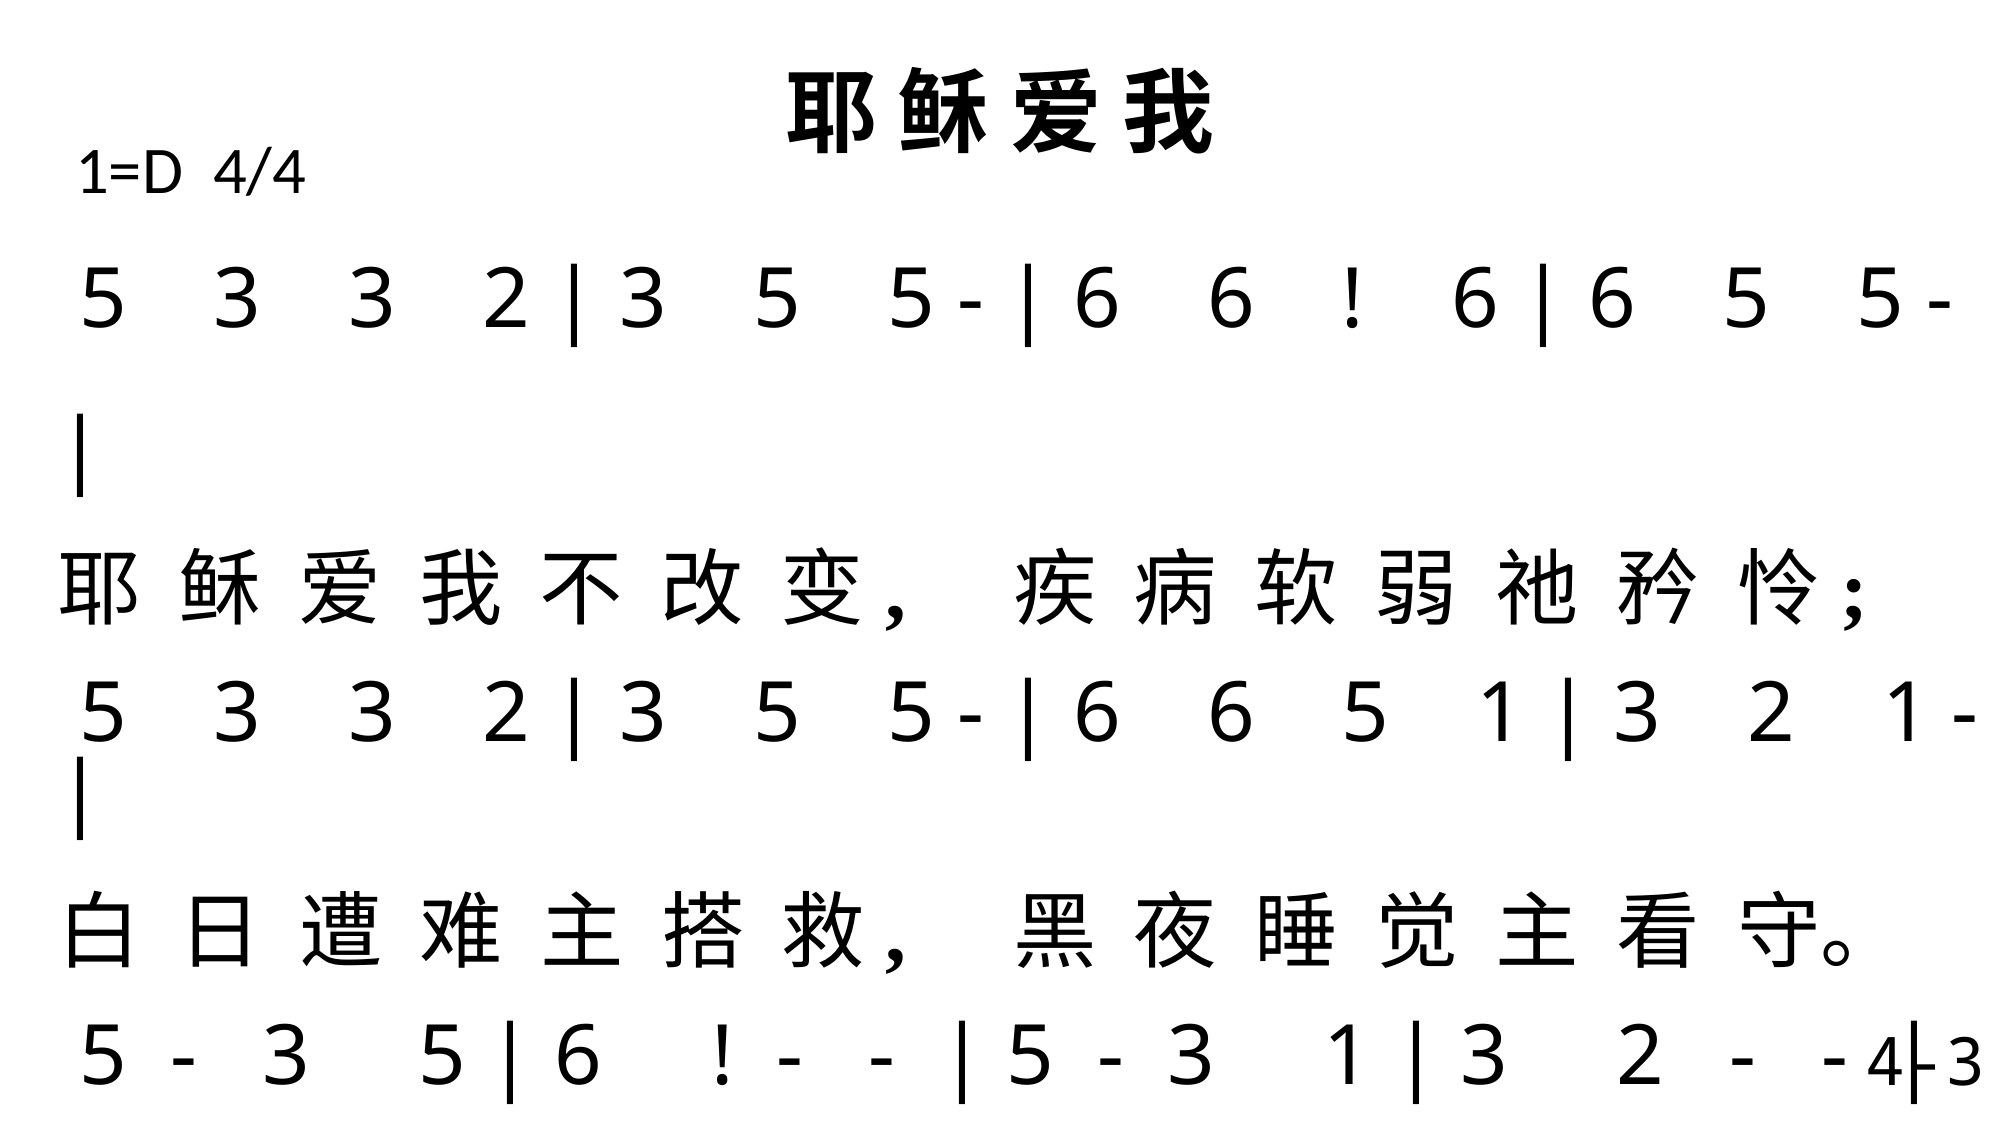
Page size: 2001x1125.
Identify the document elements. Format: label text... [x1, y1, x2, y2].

text_box 4-3 [1850, 1033, 2000, 1107]
text_box 1=D 4/4 [60, 89, 414, 186]
title 耶 稣 爱 我 [99, 43, 1900, 174]
text_box 5 3 3 2 | 3 5 5 - | 6 6 ! 6 | 6 5 5 - | 耶 稣 爱 我 不 改 变, 疾 病 软 弱 祂 矜 怜; 5 3 3 2 | 3 5 5 - | 6 6 5 1 | 3 2 1 - | 白 日 遭 难 主 搭 救, 黑 夜 睡 觉 主 看 守。 5 - 3 5 | 6 ! - - | 5 - 3 1 | 3 2 - - | 主 耶 稣 爱 我, 主 耶 稣 爱 我, 5 - 3 5 | 6 ! - 6 | 5 1 39 w | 1 - - - \ 主 耶 稣 爱 我, 有 圣 书 告 诉 我。 [42, 186, 2000, 1033]
